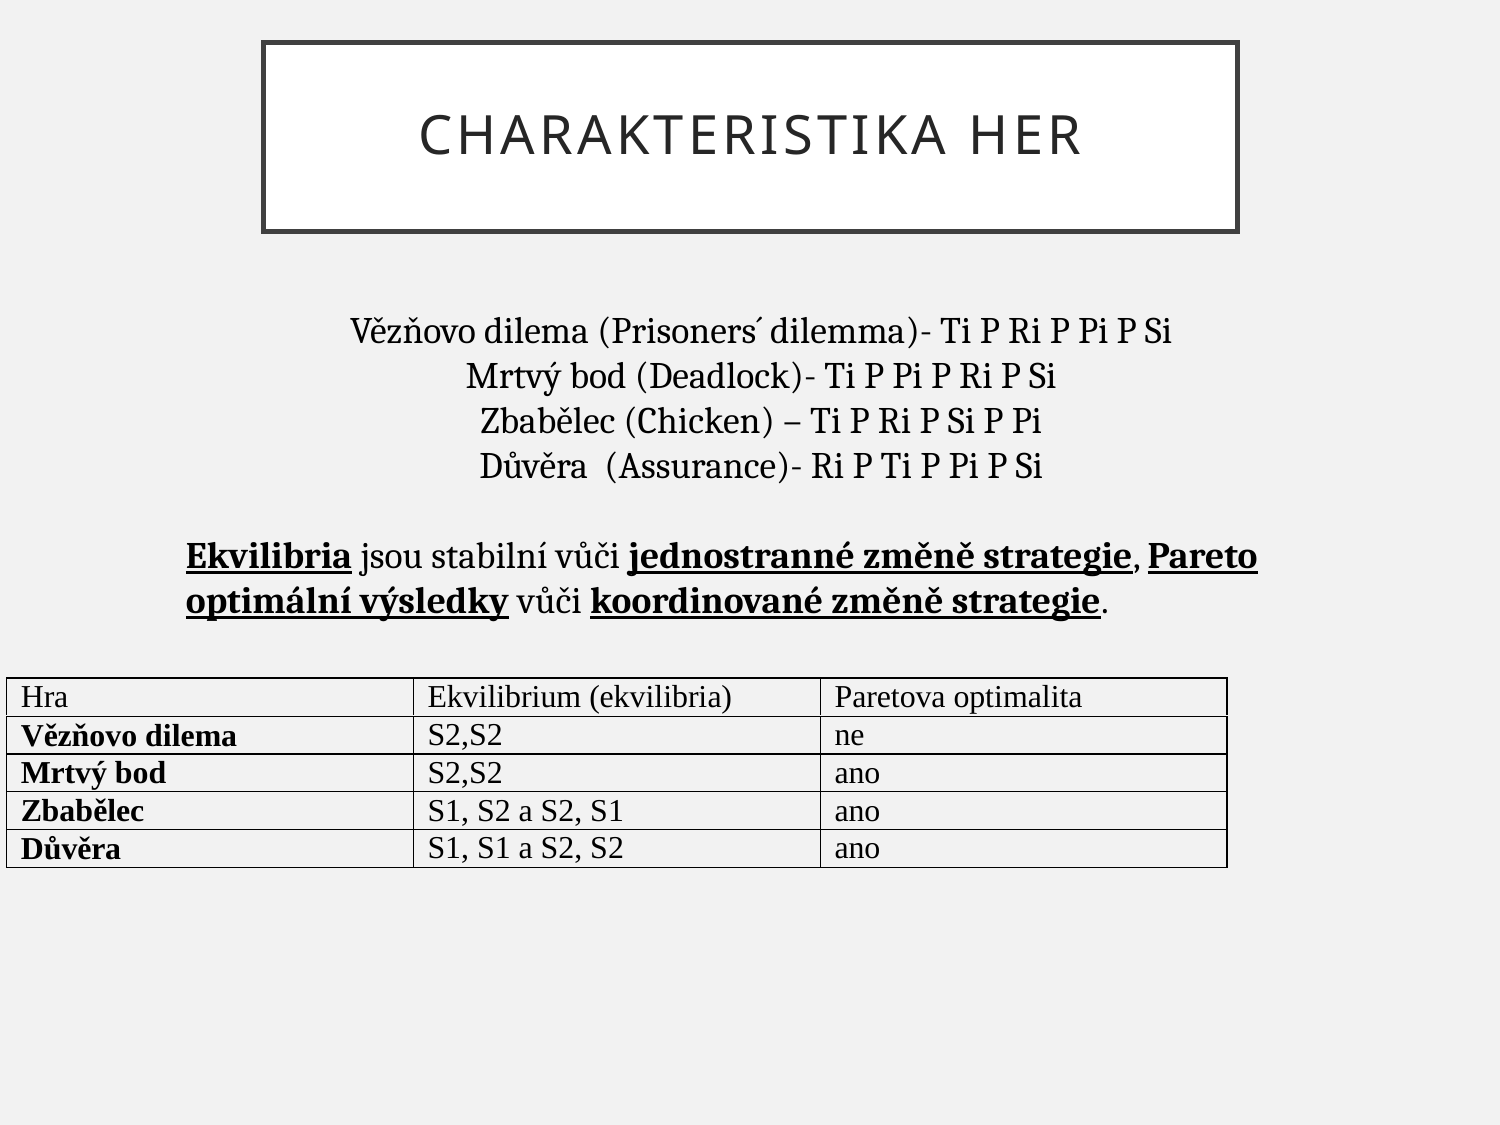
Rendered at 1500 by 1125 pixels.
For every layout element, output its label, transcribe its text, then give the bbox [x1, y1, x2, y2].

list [5, 677, 1238, 905]
text_box Vězňovo dilema (Prisoners´ dilemma)- Ti P Ri P Pi P Si Mrtvý bod (Deadlock)- Ti P Pi P Ri P Si Zbabělec (Chicken) – Ti P Ri P Si P Pi Důvěra (Assurance)- Ri P Ti P Pi P Si Ekvilibria jsou stabilní vůči jednostranné změně strategie, Pareto optimální výsledky vůči koordinované změně strategie. [171, 298, 1353, 629]
title Charakteristika her [261, 40, 1240, 234]
